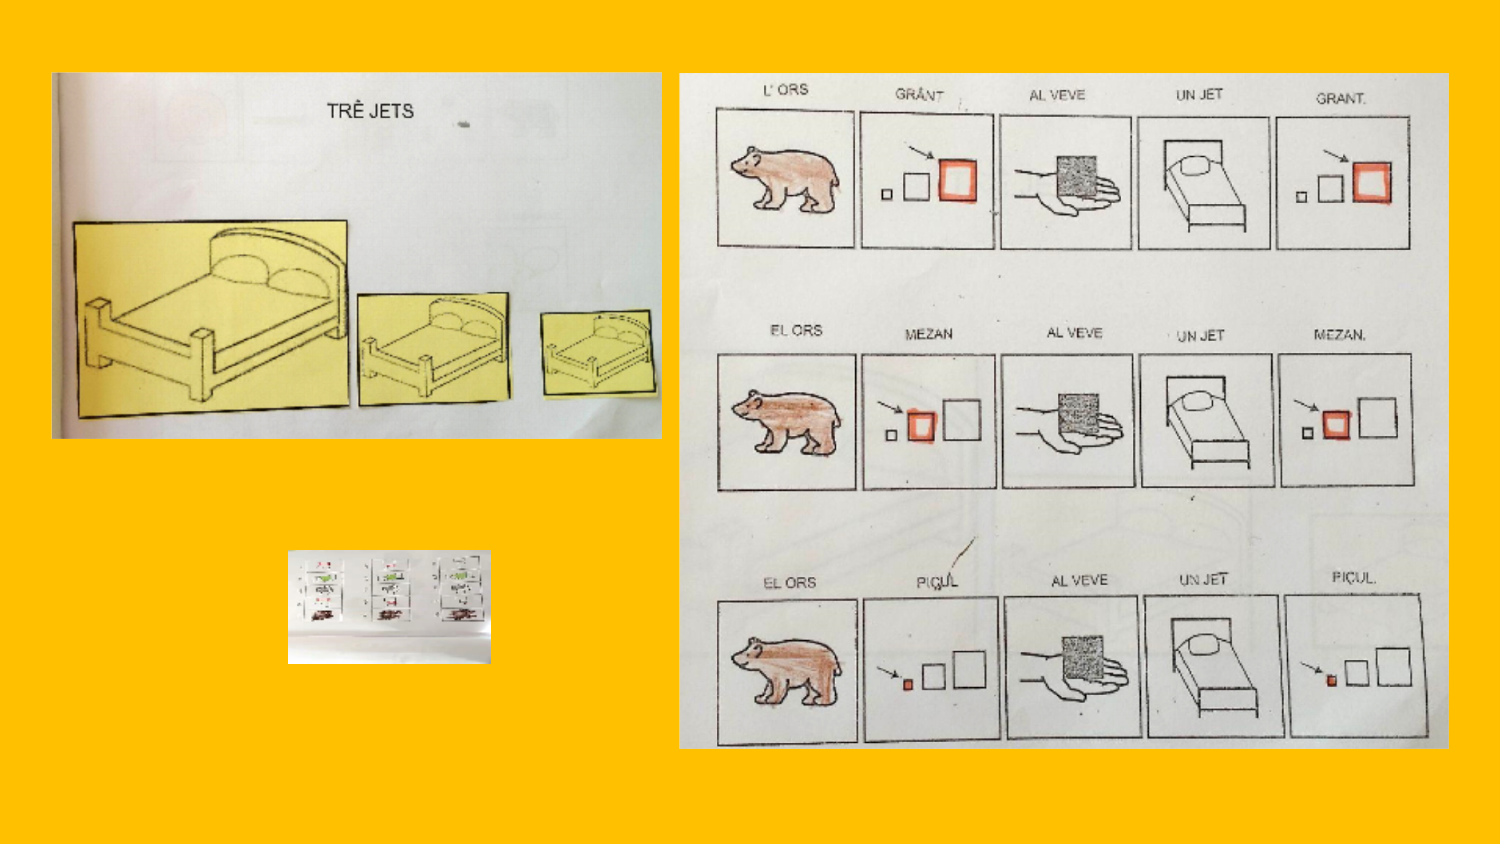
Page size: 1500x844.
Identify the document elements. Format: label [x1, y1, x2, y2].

picture [50, 72, 662, 439]
picture [287, 549, 491, 665]
picture [678, 72, 1450, 749]
